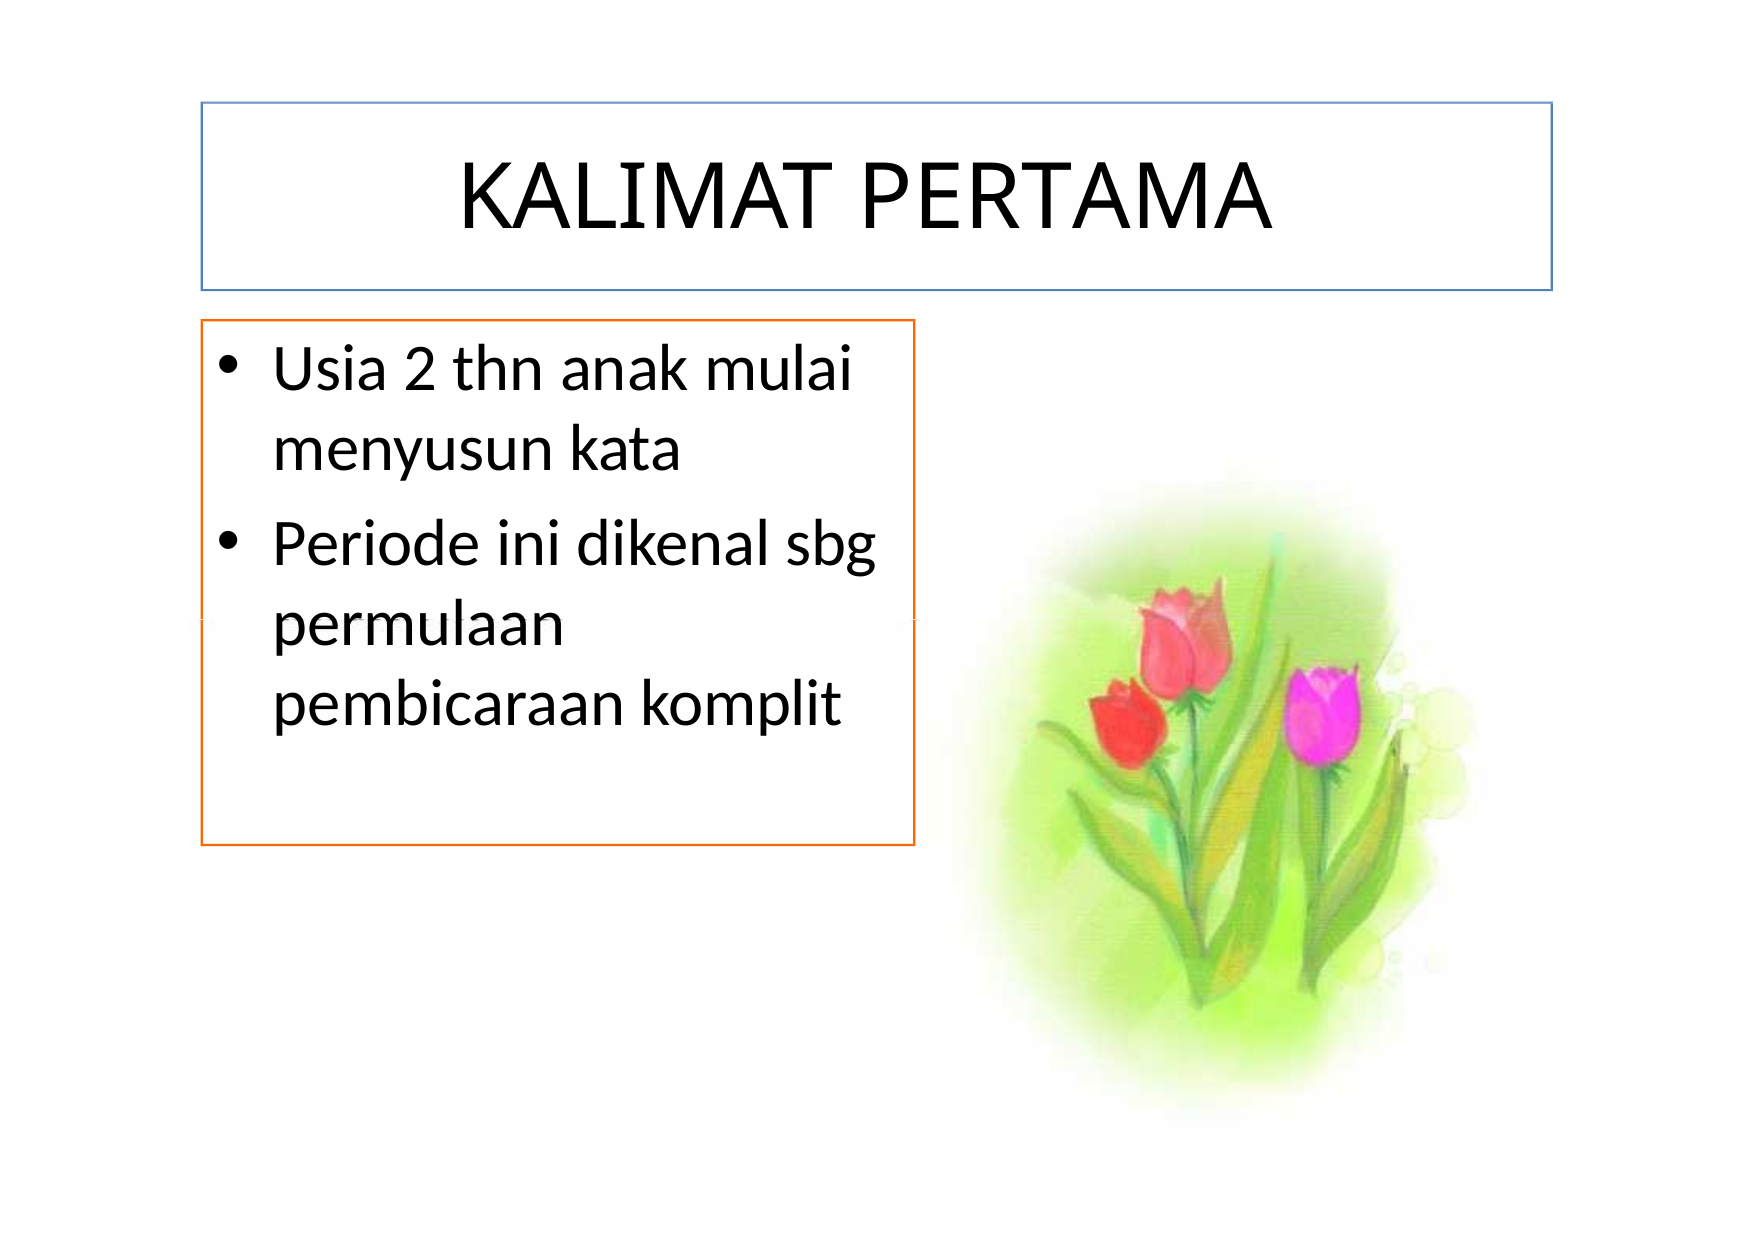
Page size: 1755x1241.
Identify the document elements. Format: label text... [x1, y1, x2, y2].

title KALIMAT PERTAMA [454, 134, 1299, 317]
text_box [200, 101, 1553, 292]
picture [1001, 57, 1627, 318]
picture [1001, 104, 1550, 289]
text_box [189, 318, 1627, 1183]
